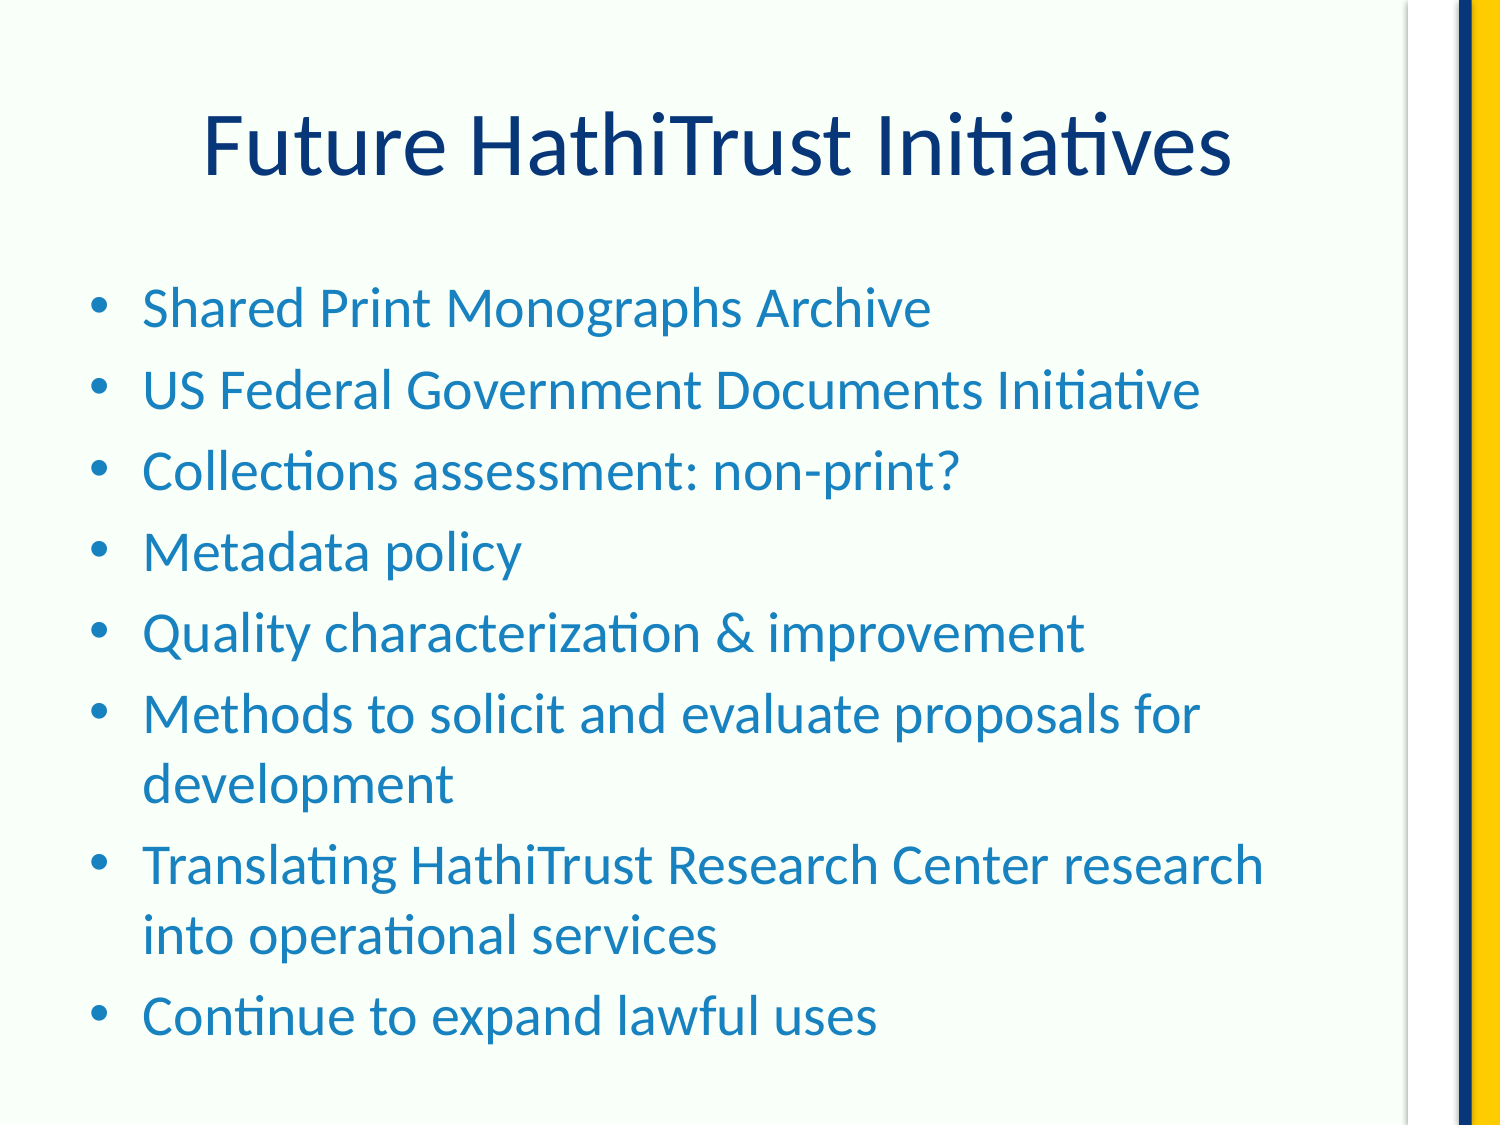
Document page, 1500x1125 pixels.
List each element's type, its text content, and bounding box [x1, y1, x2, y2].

title Future HathiTrust Initiatives [75, 45, 1363, 233]
list Shared Print Monographs Archive US Federal Government Documents Initiative Collections assessment: non-print? Metadata policy Quality characterization & improvement Methods to solicit and evaluate proposals for development Translating HathiTrust Research Center research into operational services Continue to expand lawful uses [75, 262, 1363, 1063]
